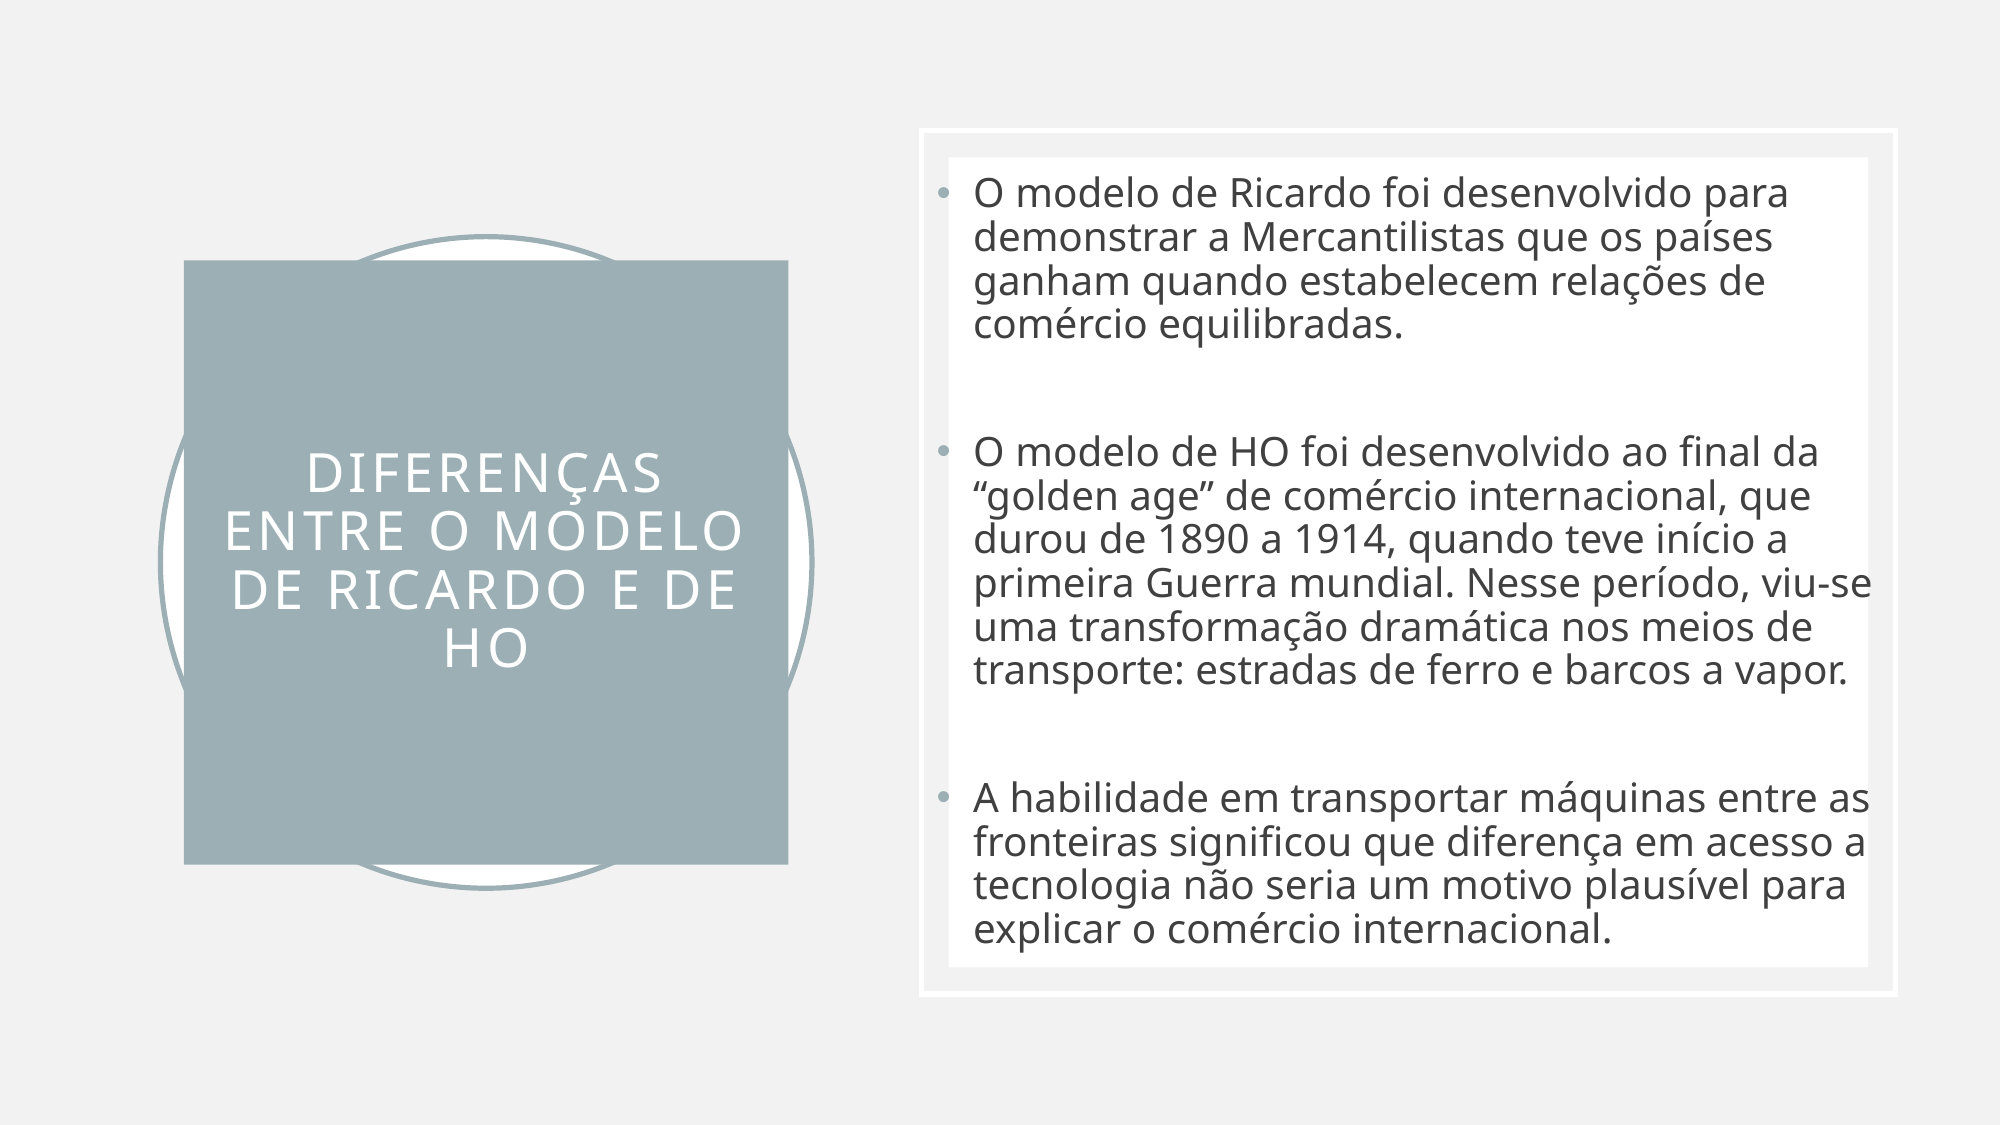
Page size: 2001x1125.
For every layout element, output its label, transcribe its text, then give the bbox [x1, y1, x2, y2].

text_box [159, 445, 181, 680]
text_box [791, 444, 813, 681]
list O modelo de Ricardo foi desenvolvido para demonstrar a Mercantilistas que os países ganham quando estabelecem relações de comércio equilibradas. O modelo de HO foi desenvolvido ao final da “golden age” de comércio internacional, que durou de 1890 a 1914, quando teve início a primeira Guerra mundial. Nesse período, viu-se uma transformação dramática nos meios de transporte: estradas de ferro e barcos a vapor. A habilidade em transportar máquinas entre as fronteiras significou que diferença em acesso a tecnologia não seria um motivo plausível para explicar o comércio internacional. [921, 130, 1896, 995]
text_box [367, 235, 606, 258]
text_box [367, 867, 605, 890]
title Diferenças entre o Modelo de Ricardo e de HO [181, 258, 791, 867]
